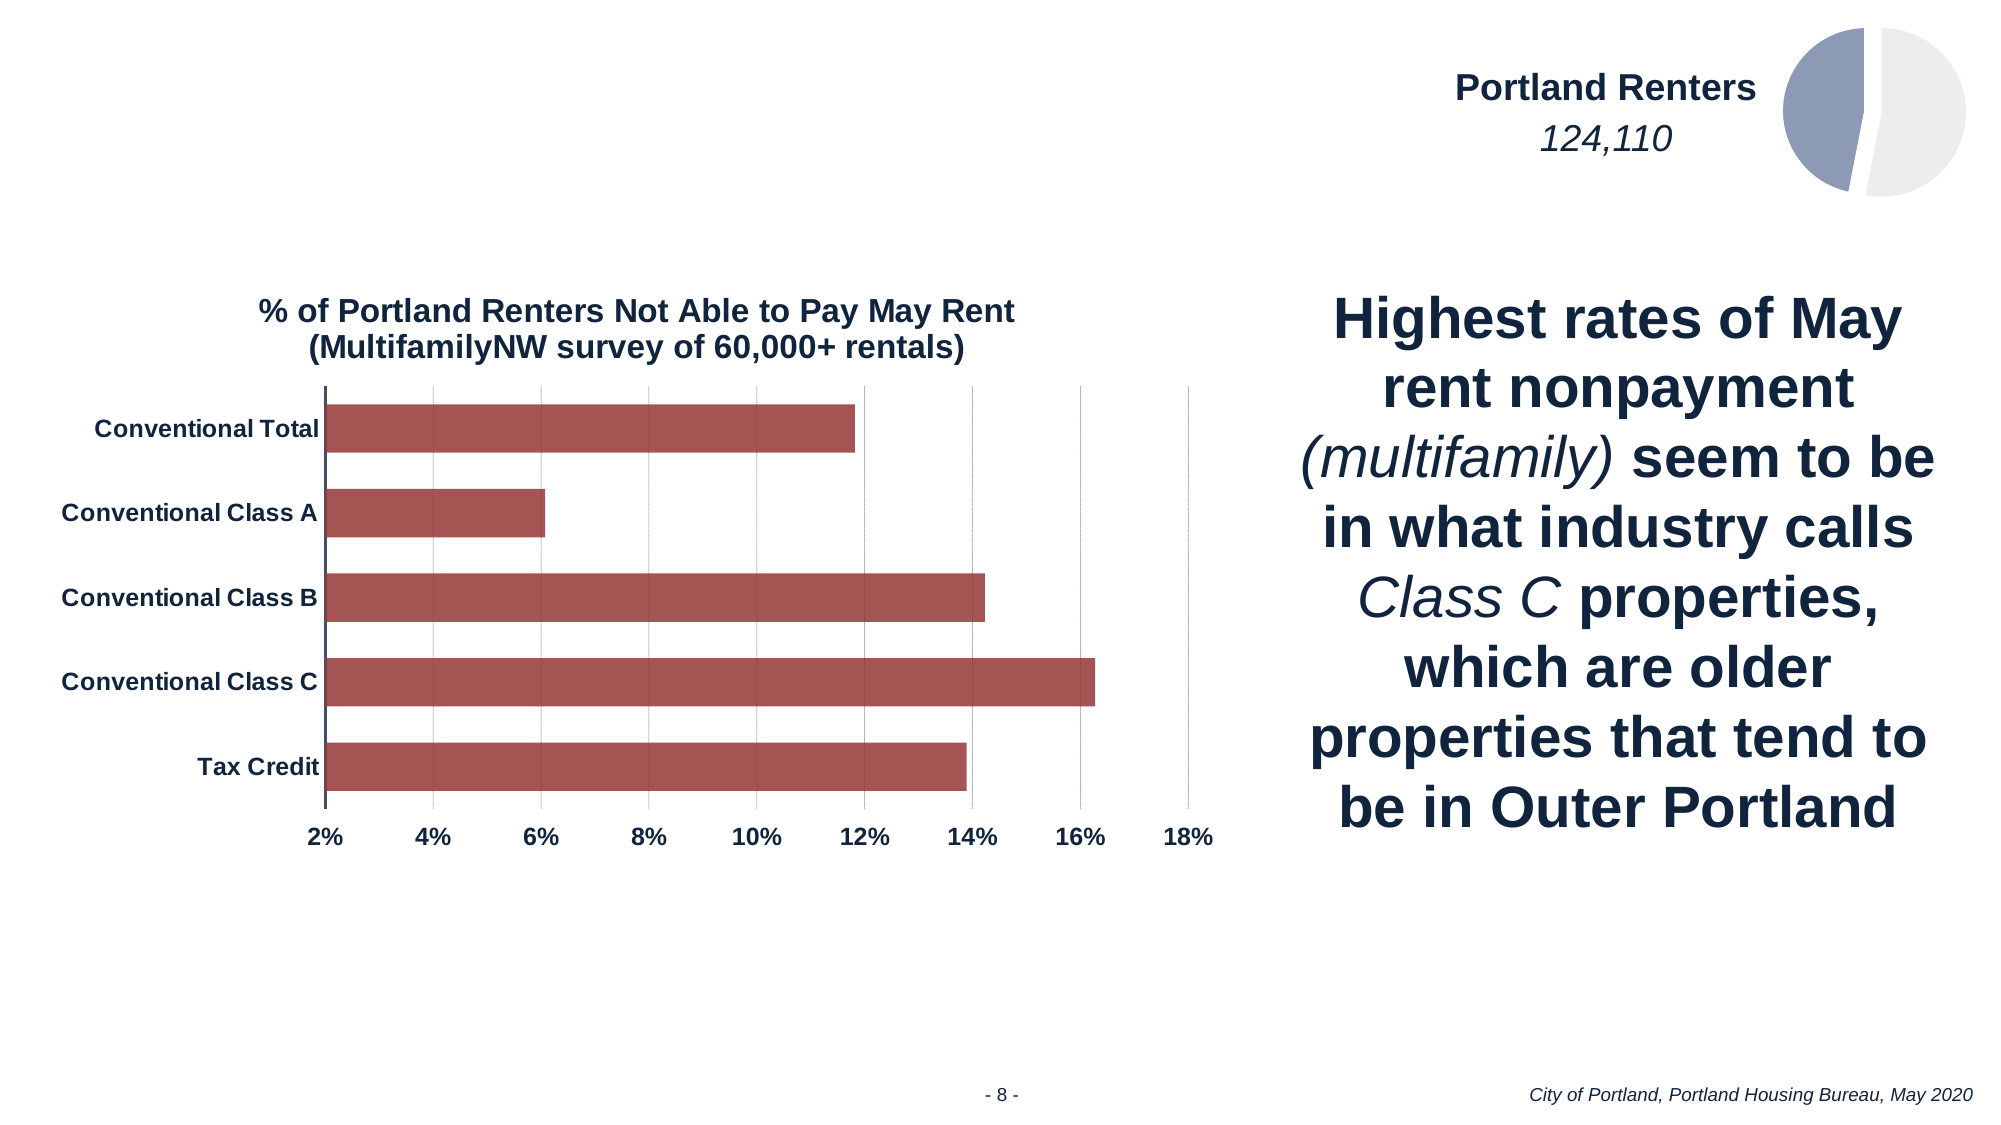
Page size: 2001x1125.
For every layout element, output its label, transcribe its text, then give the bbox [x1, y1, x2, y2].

chart [37, 262, 1238, 863]
slide_number - 8 - [961, 1082, 1039, 1106]
text_box City of Portland, Portland Housing Bureau, May 2020 [1500, 1074, 1988, 1113]
text_box Portland Renters 124,110 [1449, 63, 1757, 160]
chart [1762, 14, 1988, 210]
text_box Highest rates of May rent nonpayment (multifamily) seem to be in what industry calls Class C properties, which are older properties that tend to be in Outer Portland [1299, 279, 1938, 840]
